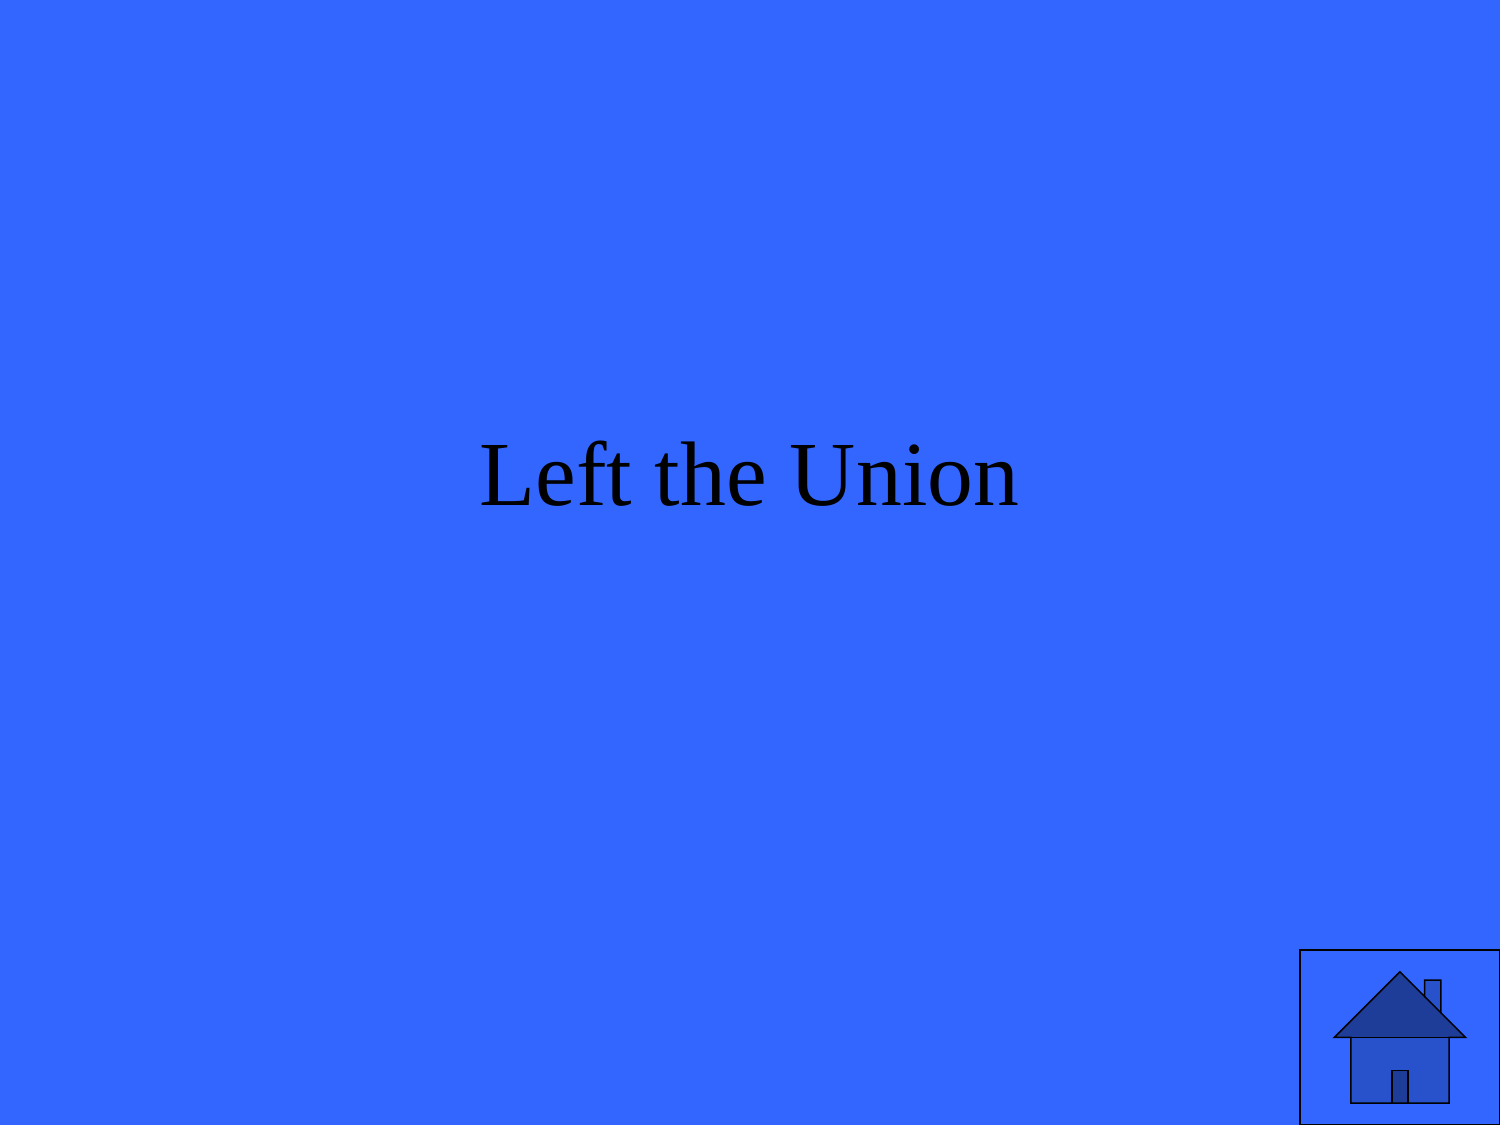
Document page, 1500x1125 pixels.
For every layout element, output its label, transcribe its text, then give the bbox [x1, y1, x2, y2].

text_box [1299, 950, 1500, 1125]
title Left the Union [112, 374, 1388, 563]
